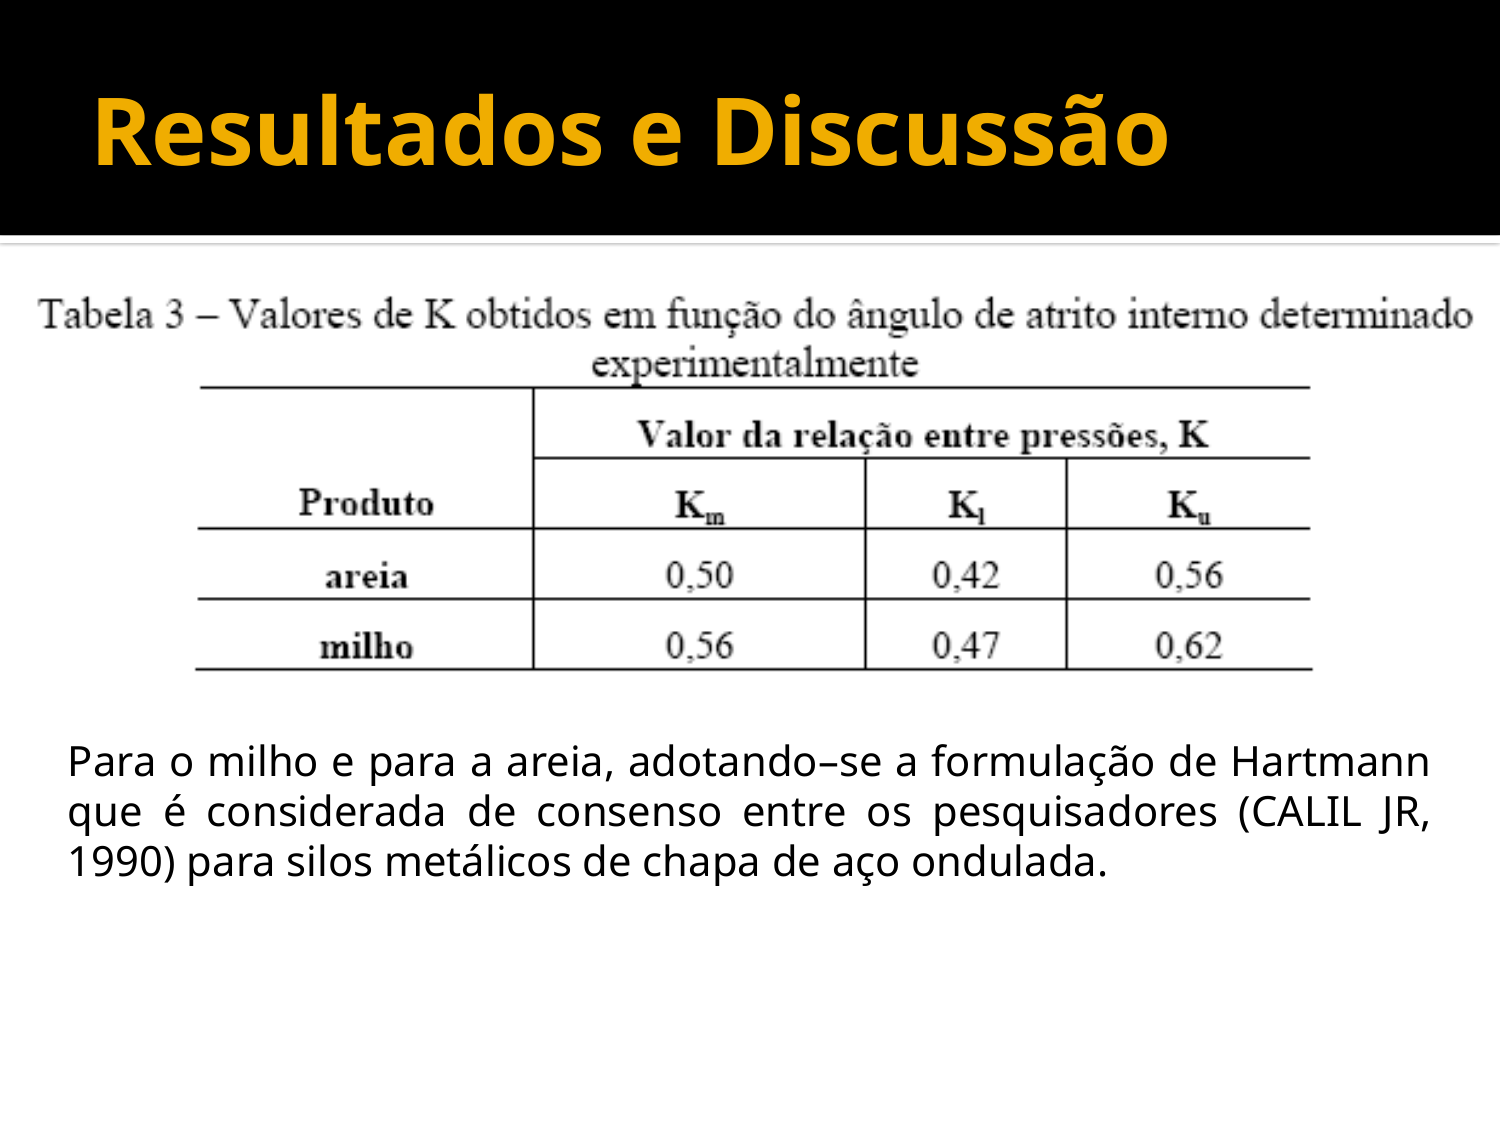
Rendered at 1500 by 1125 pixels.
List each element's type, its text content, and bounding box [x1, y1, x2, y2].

picture [24, 290, 1483, 681]
title Resultados e Discussão [75, 25, 1425, 231]
text_box Para o milho e para a areia, adotando–se a formulação de Hartmann que é considerada de consenso entre os pesquisadores (CALIL JR, 1990) para silos metálicos de chapa de aço ondulada. [53, 727, 1447, 893]
